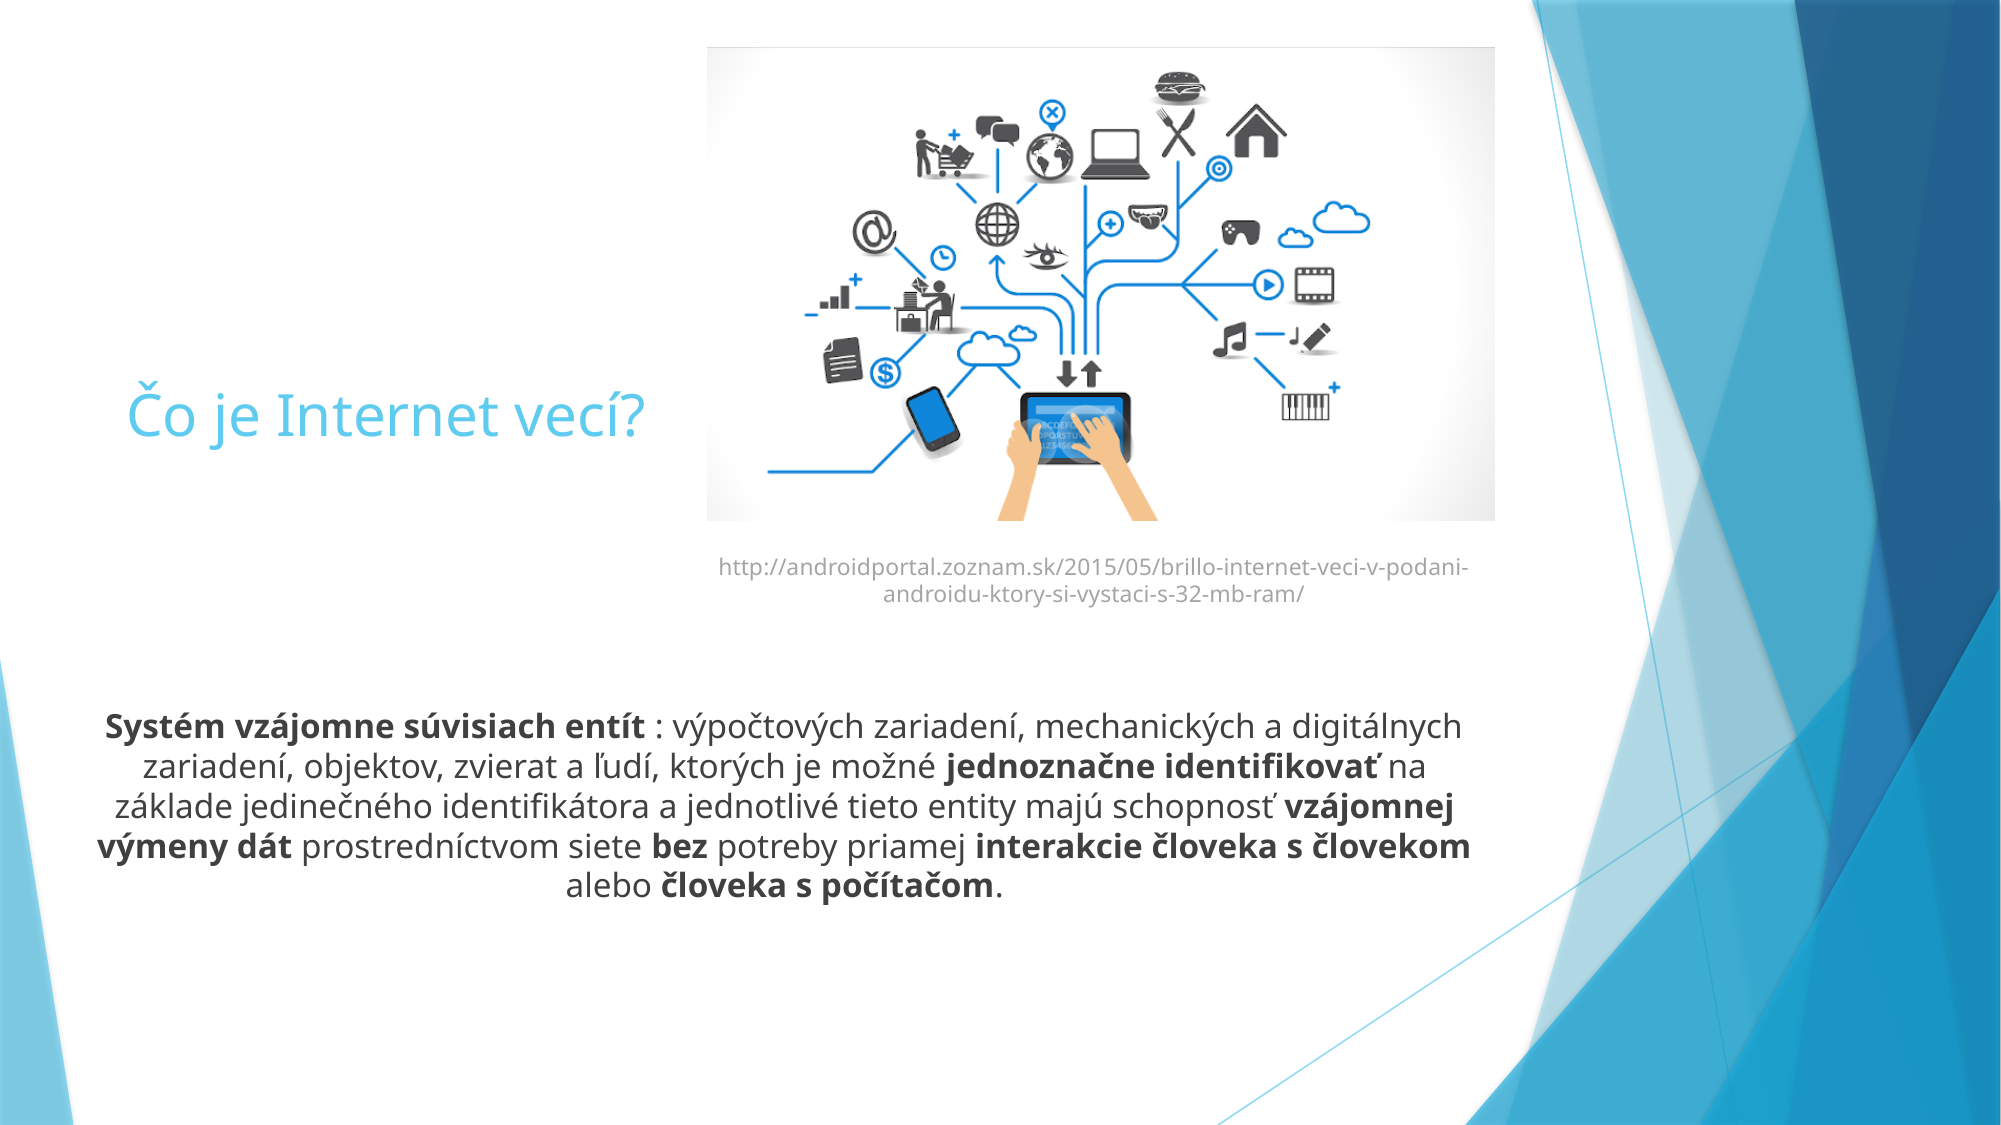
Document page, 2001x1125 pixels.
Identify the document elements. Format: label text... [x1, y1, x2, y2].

list Systém vzájomne súvisiach entít : výpočtových zariadení, mechanických a digitálnych zariadení, objektov, zvierat a ľudí, ktorých je možné jednoznačne identifikovať na základe jedinečného identifikátora a jednotlivé tieto entity majú schopnosť vzájomnej výmeny dát prostredníctvom siete bez potreby priamej interakcie človeka s človekom alebo človeka s počítačom. [70, 581, 1500, 1006]
text_box http://androidportal.zoznam.sk/2015/05/brillo-internet-veci-v-podani-androidu-ktory-si-vystaci-s-32-mb-ram/ [672, 545, 1517, 615]
title Čo je Internet vecí? [111, 245, 701, 456]
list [706, 44, 1495, 522]
